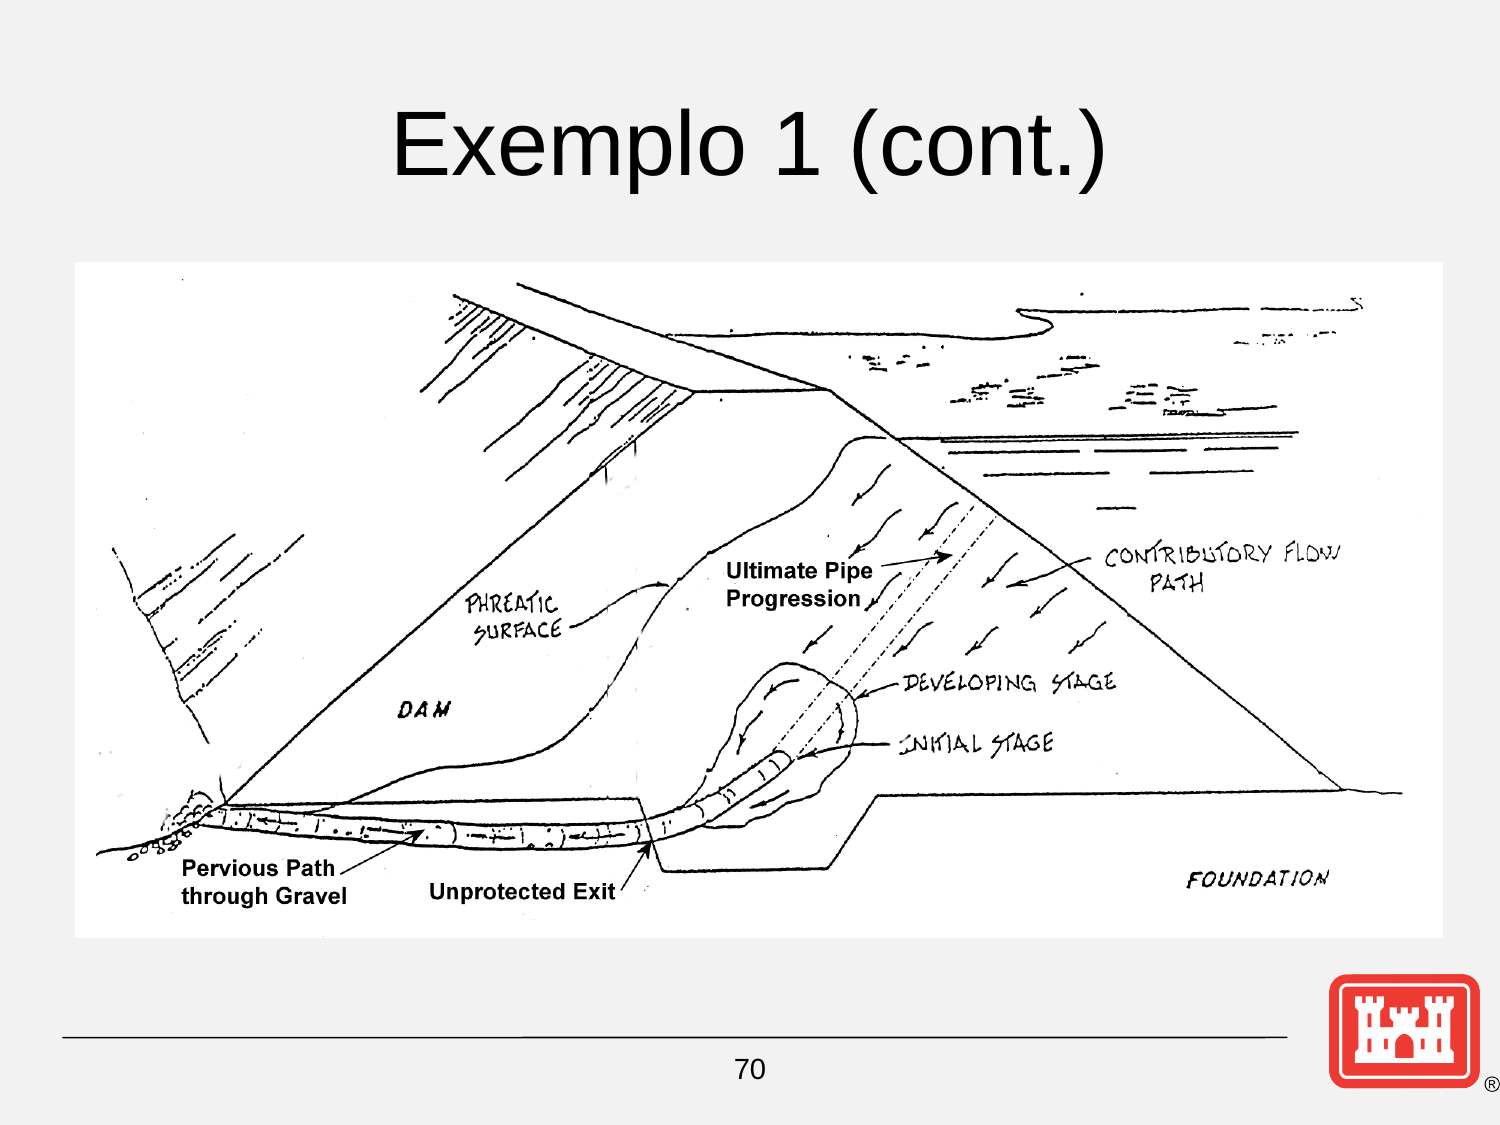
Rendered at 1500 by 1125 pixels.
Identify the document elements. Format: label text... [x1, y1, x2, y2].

picture [1329, 974, 1500, 1092]
slide_number 70 [512, 1042, 988, 1103]
title Exemplo 1 (cont.) [74, 44, 1426, 233]
picture [74, 262, 1443, 938]
